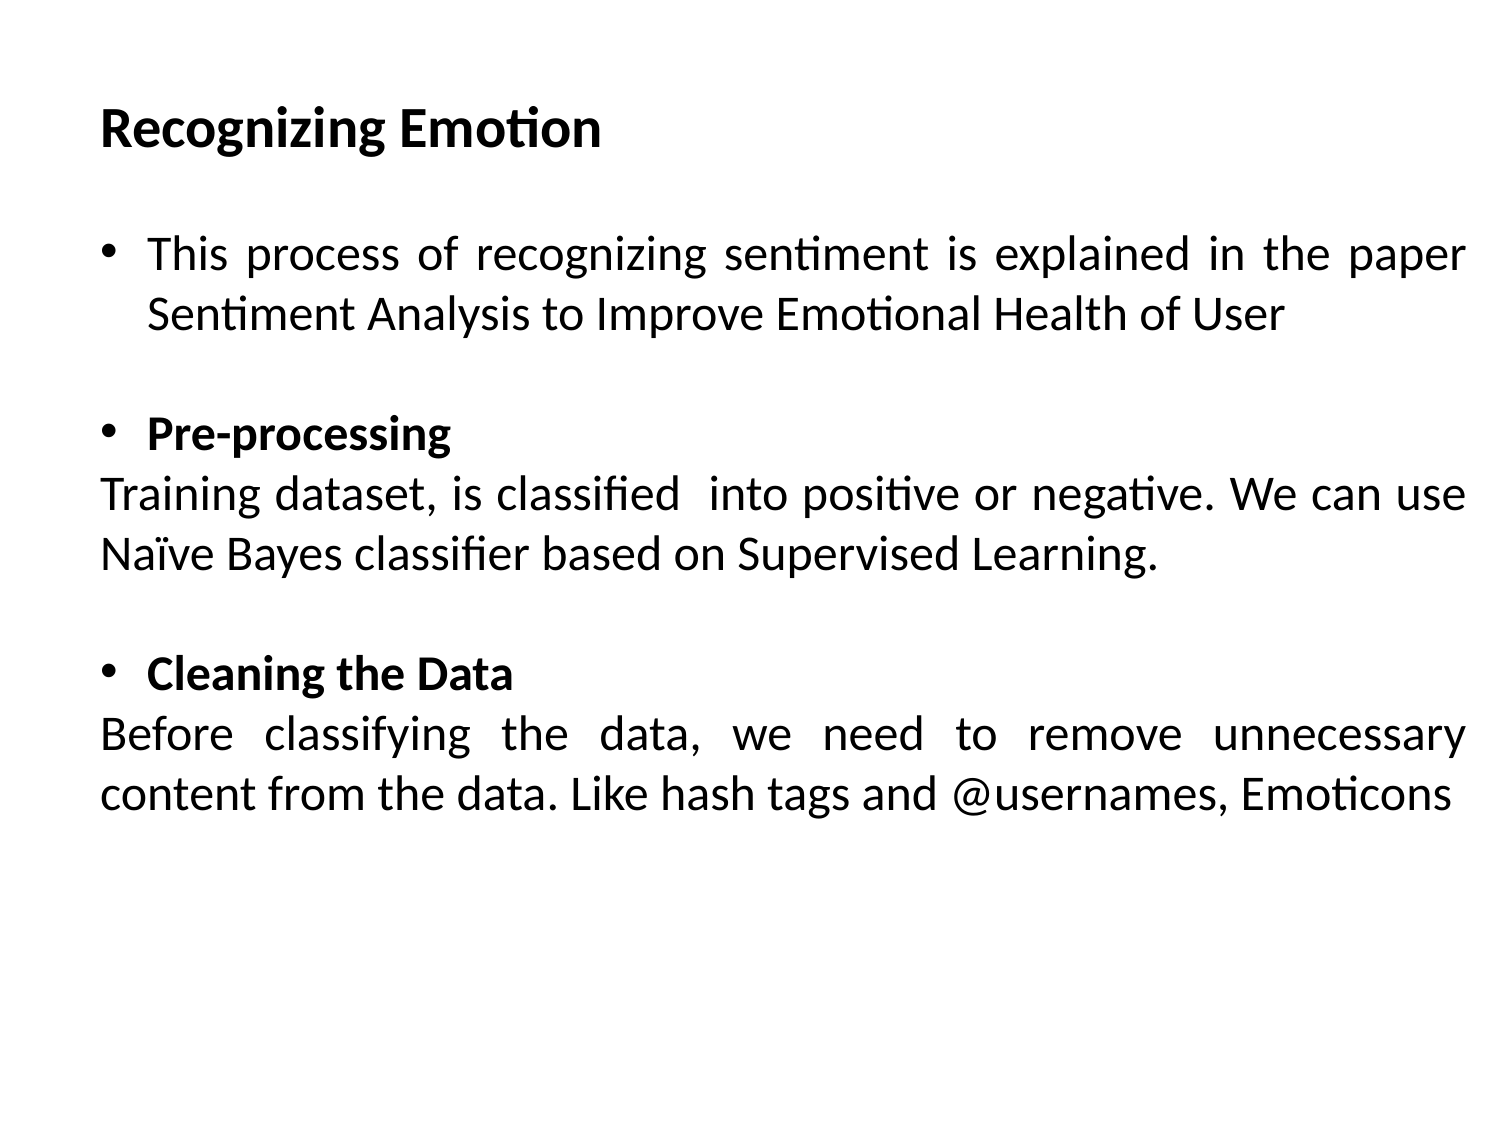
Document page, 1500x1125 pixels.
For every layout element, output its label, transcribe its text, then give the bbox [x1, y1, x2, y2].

text_box Recognizing Emotion [85, 81, 1462, 212]
text_box This process of recognizing sentiment is explained in the paper Sentiment Analysis to Improve Emotional Health of User Pre-processing Training dataset, is classified into positive or negative. We can use Naïve Bayes classifier based on Supervised Learning. Cleaning the Data Before classifying the data, we need to remove unnecessary content from the data. Like hash tags and @usernames, Emoticons [85, 213, 1483, 828]
